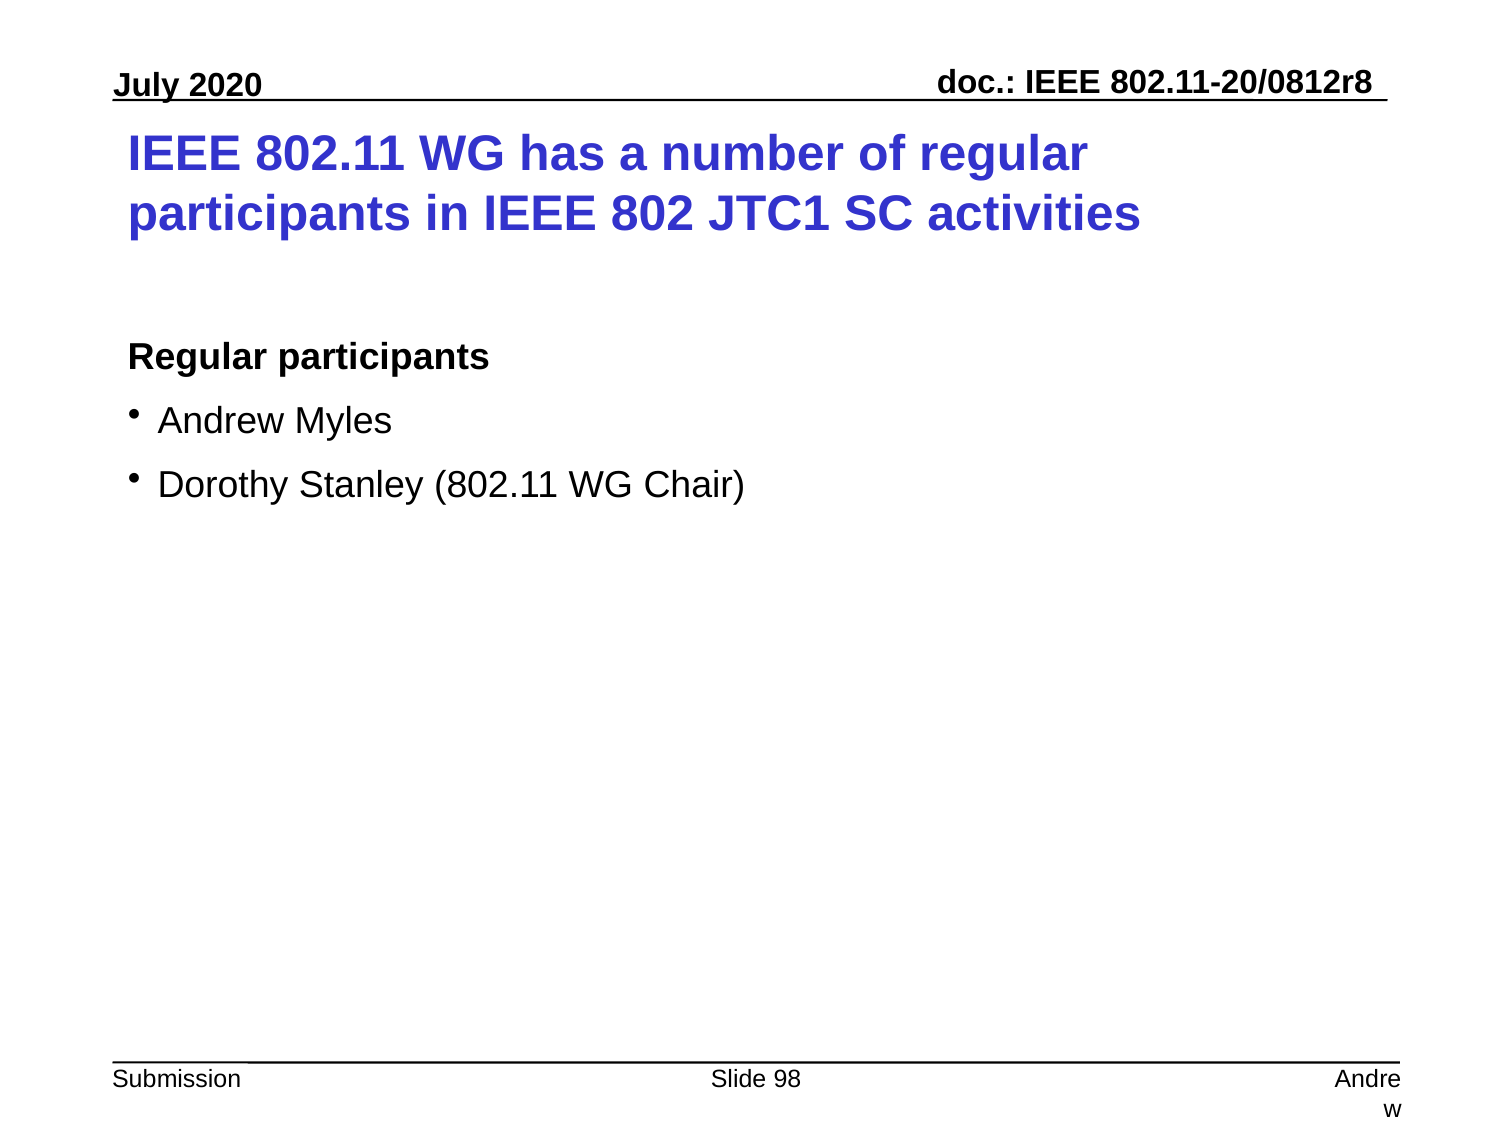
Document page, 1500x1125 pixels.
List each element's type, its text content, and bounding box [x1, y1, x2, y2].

list Regular participants Andrew Myles Dorothy Stanley (802.11 WG Chair) [112, 324, 1388, 1000]
footer Andrew Myles, Cisco [1320, 1061, 1402, 1093]
slide_number Slide 98 [709, 1061, 803, 1093]
title IEEE 802.11 WG has a number of regular participants in IEEE 802 JTC1 SC activities [112, 112, 1388, 288]
